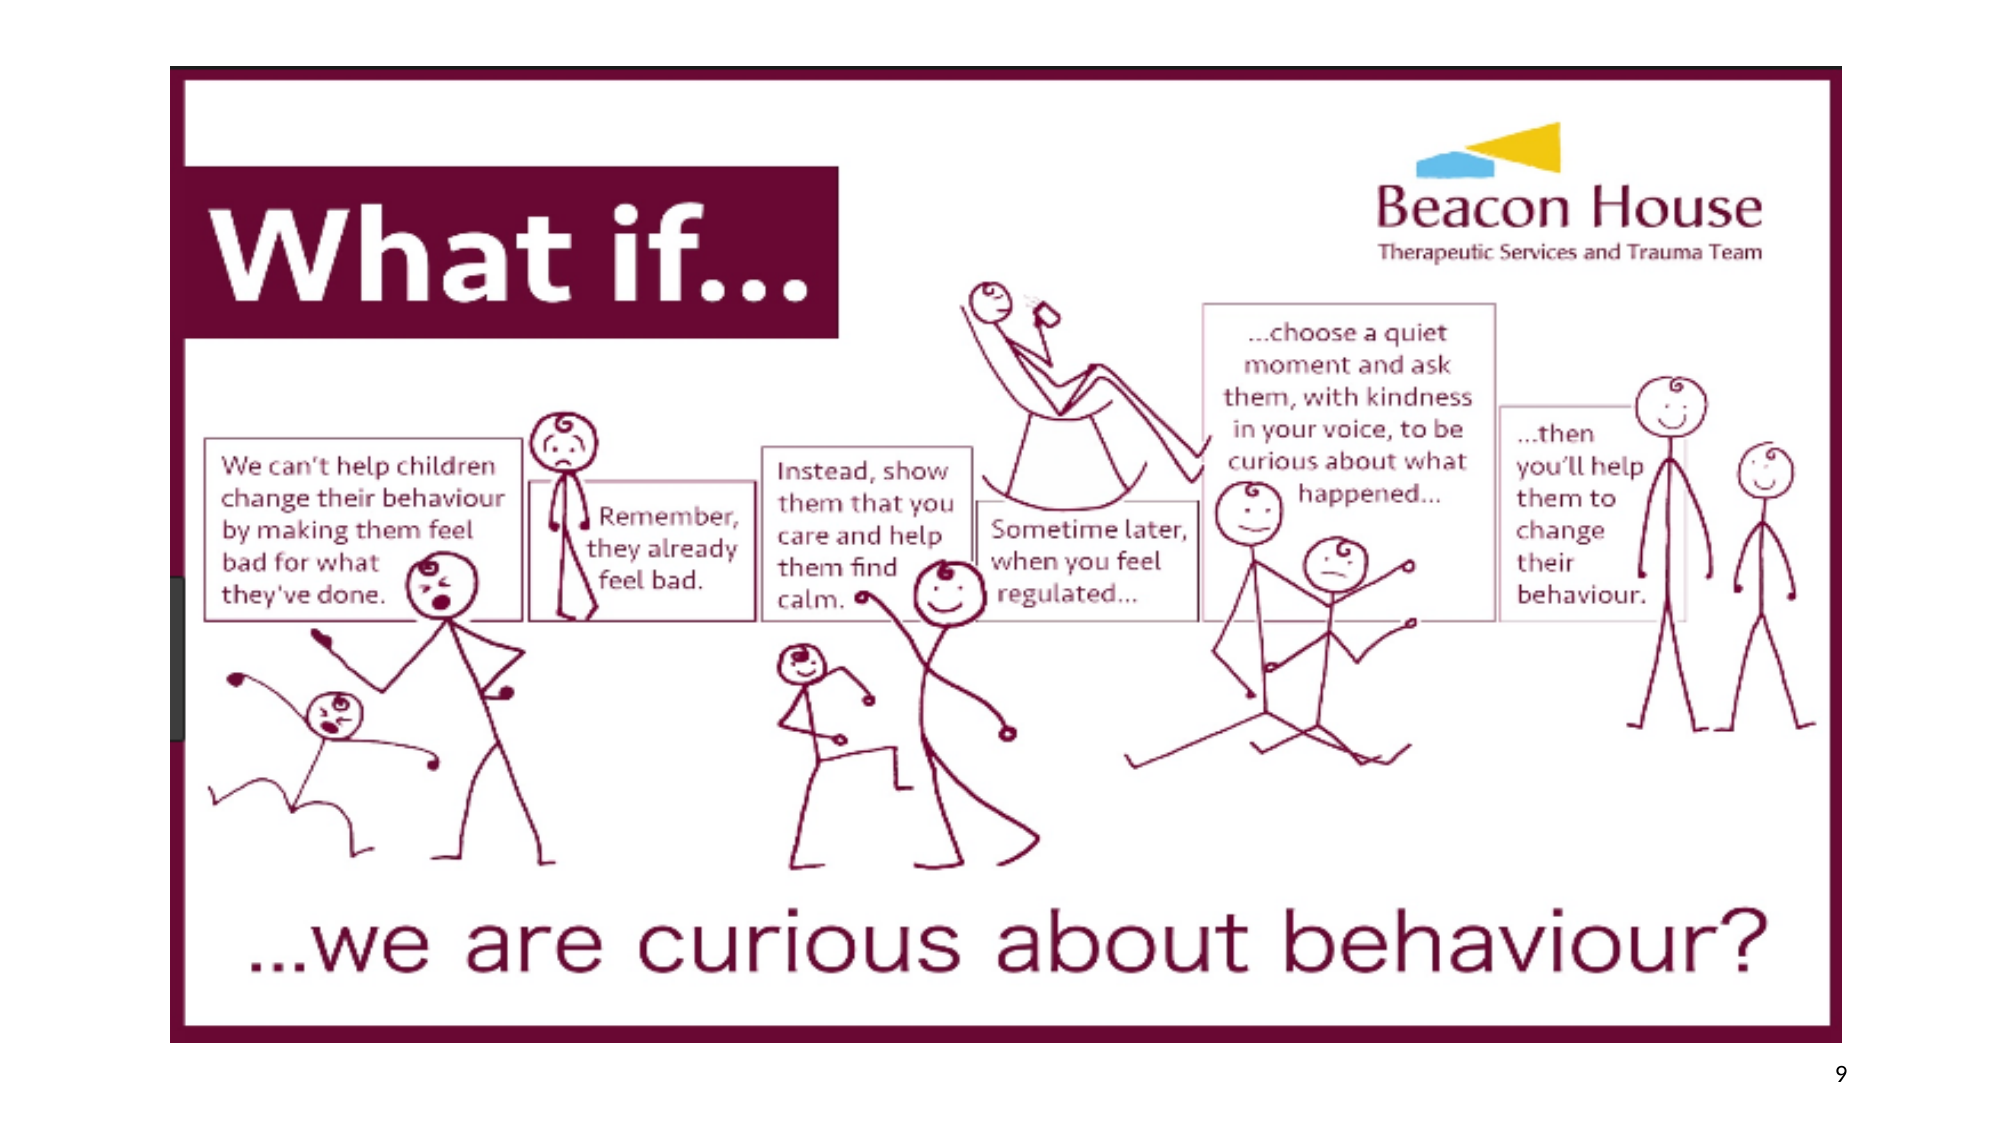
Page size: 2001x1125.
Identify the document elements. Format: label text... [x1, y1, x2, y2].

picture [170, 66, 1842, 1043]
slide_number 9 [1412, 1042, 1863, 1103]
